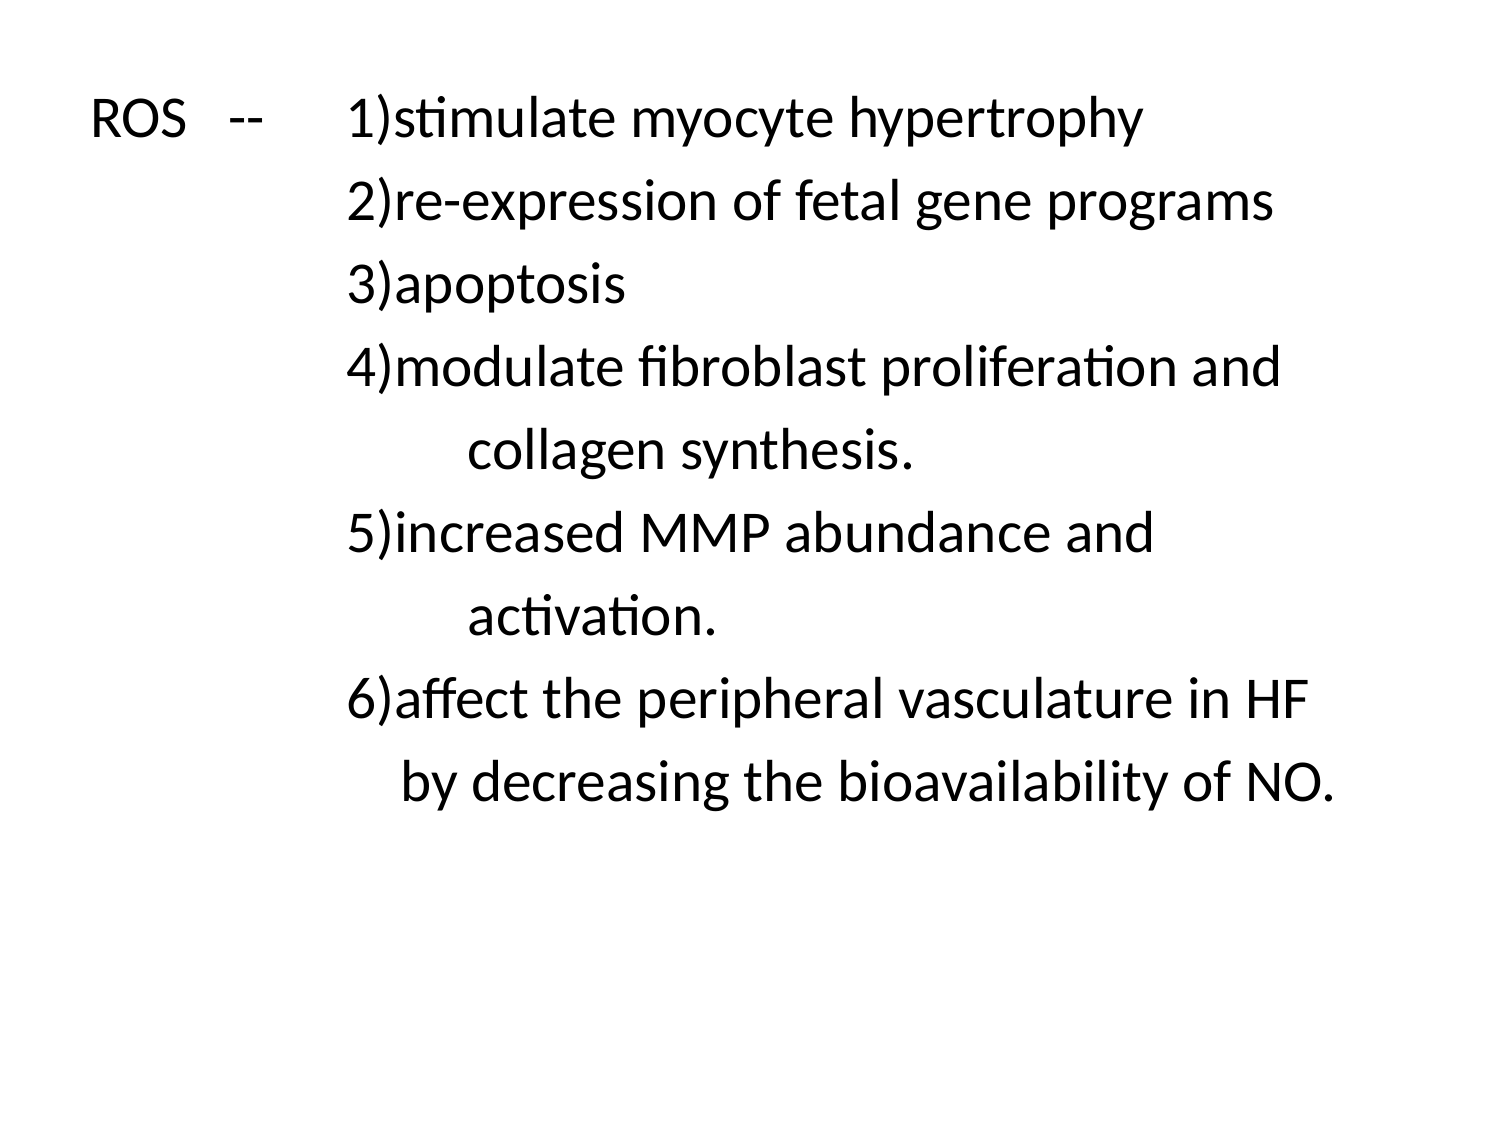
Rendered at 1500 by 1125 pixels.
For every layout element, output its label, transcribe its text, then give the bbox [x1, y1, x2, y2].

list ROS -- 1)stimulate myocyte hypertrophy 2)re-expression of fetal gene programs 3)apoptosis 4)modulate fibroblast proliferation and collagen synthesis. 5)increased MMP abundance and activation. 6)affect the peripheral vasculature in HF by decreasing the bioavailability of NO. [75, 70, 1425, 1005]
